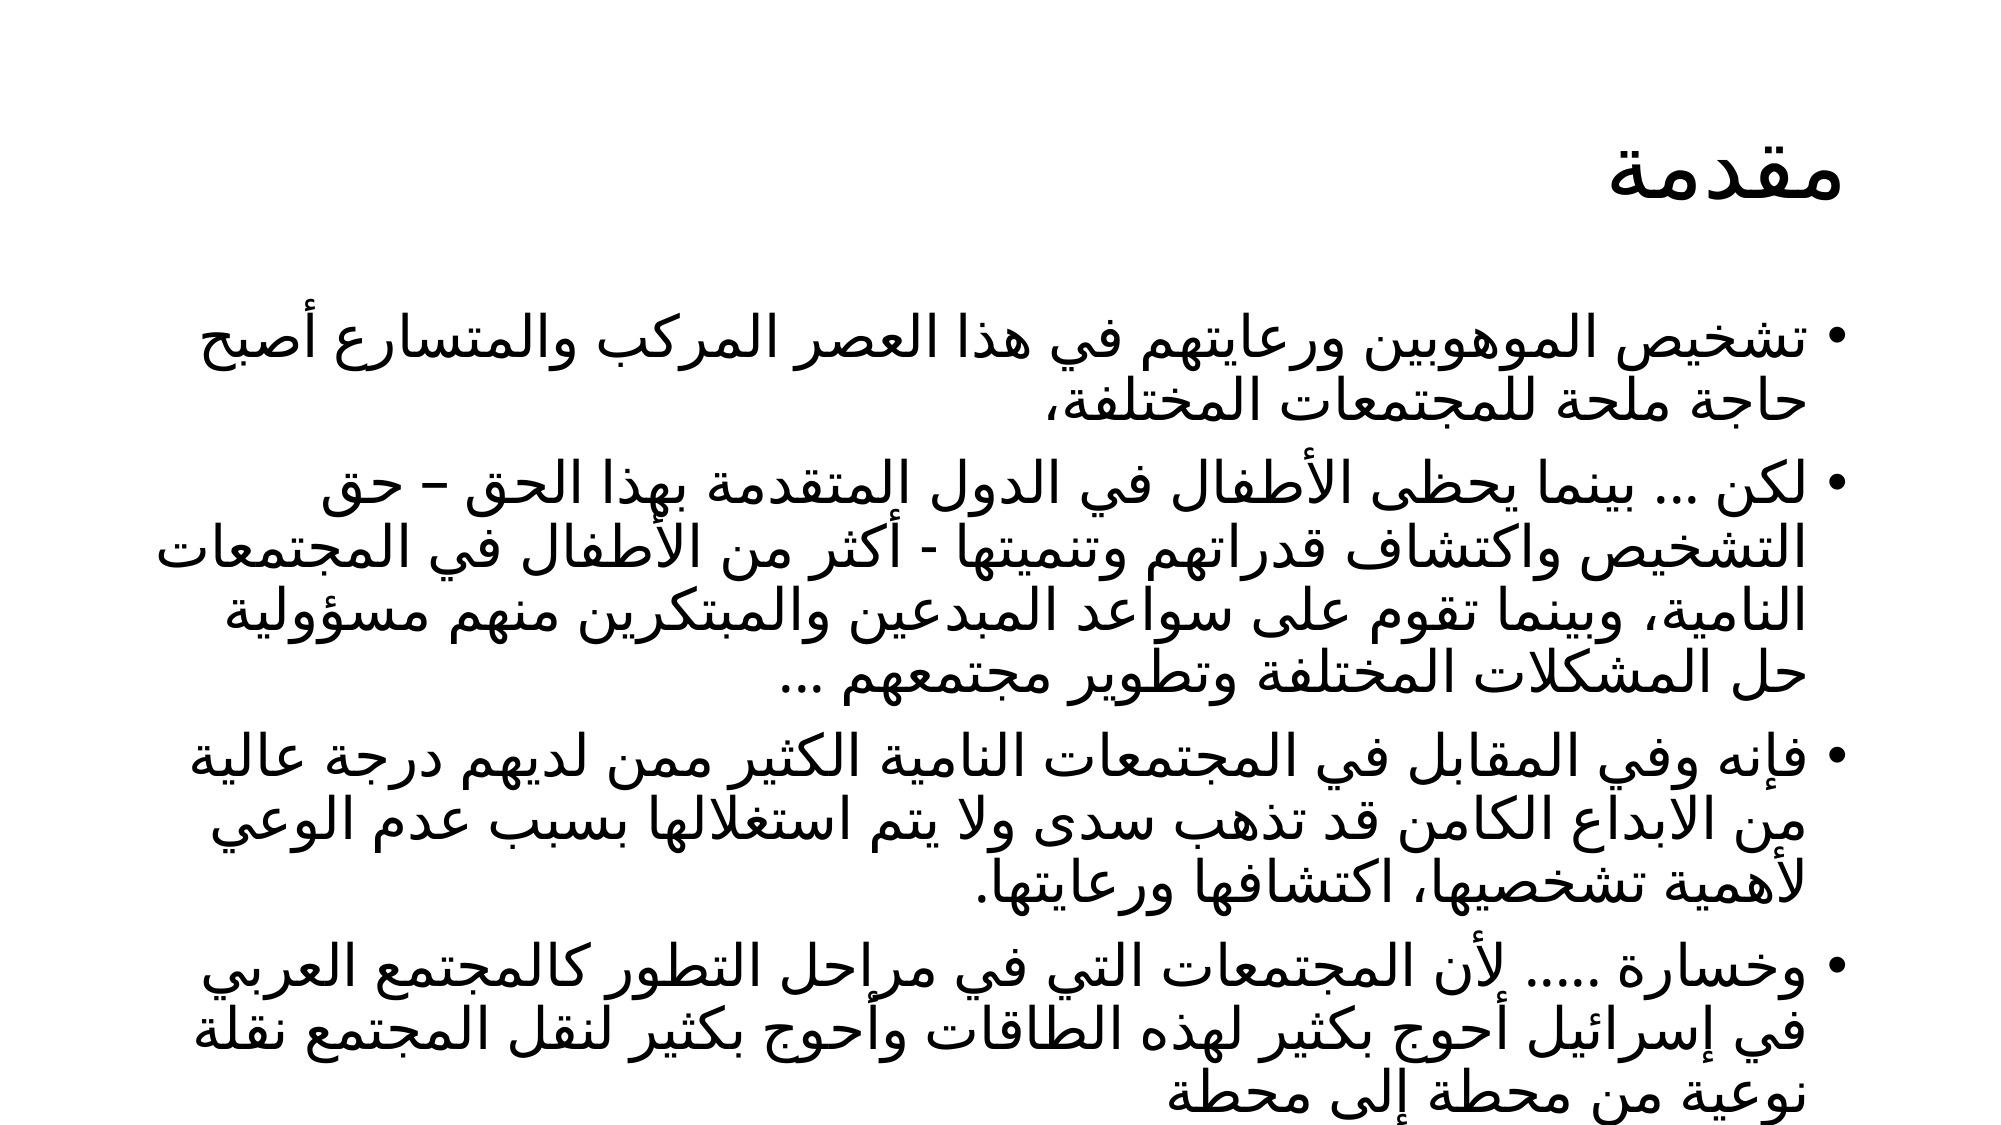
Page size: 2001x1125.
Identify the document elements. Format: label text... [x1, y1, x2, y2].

list تشخيص الموهوبين ورعايتهم في هذا العصر المركب والمتسارع أصبح حاجة ملحة للمجتمعات المختلفة، لكن ... بينما يحظى الأطفال في الدول المتقدمة بهذا الحق – حق التشخيص واكتشاف قدراتهم وتنميتها - أكثر من الأطفال في المجتمعات النامية، وبينما تقوم على سواعد المبدعين والمبتكرين منهم مسؤولية حل المشكلات المختلفة وتطوير مجتمعهم ... فإنه وفي المقابل في المجتمعات النامية الكثير ممن لديهم درجة عالية من الابداع الكامن قد تذهب سدى ولا يتم استغلالها بسبب عدم الوعي لأهمية تشخصيها، اكتشافها ورعايتها. وخسارة ..... لأن المجتمعات التي في مراحل التطور كالمجتمع العربي في إسرائيل أحوج بكثير لهذه الطاقات وأحوج بكثير لنقل المجتمع نقلة نوعية من محطة إلى محطة [137, 299, 1863, 1014]
title مقدمة [137, 59, 1863, 278]
